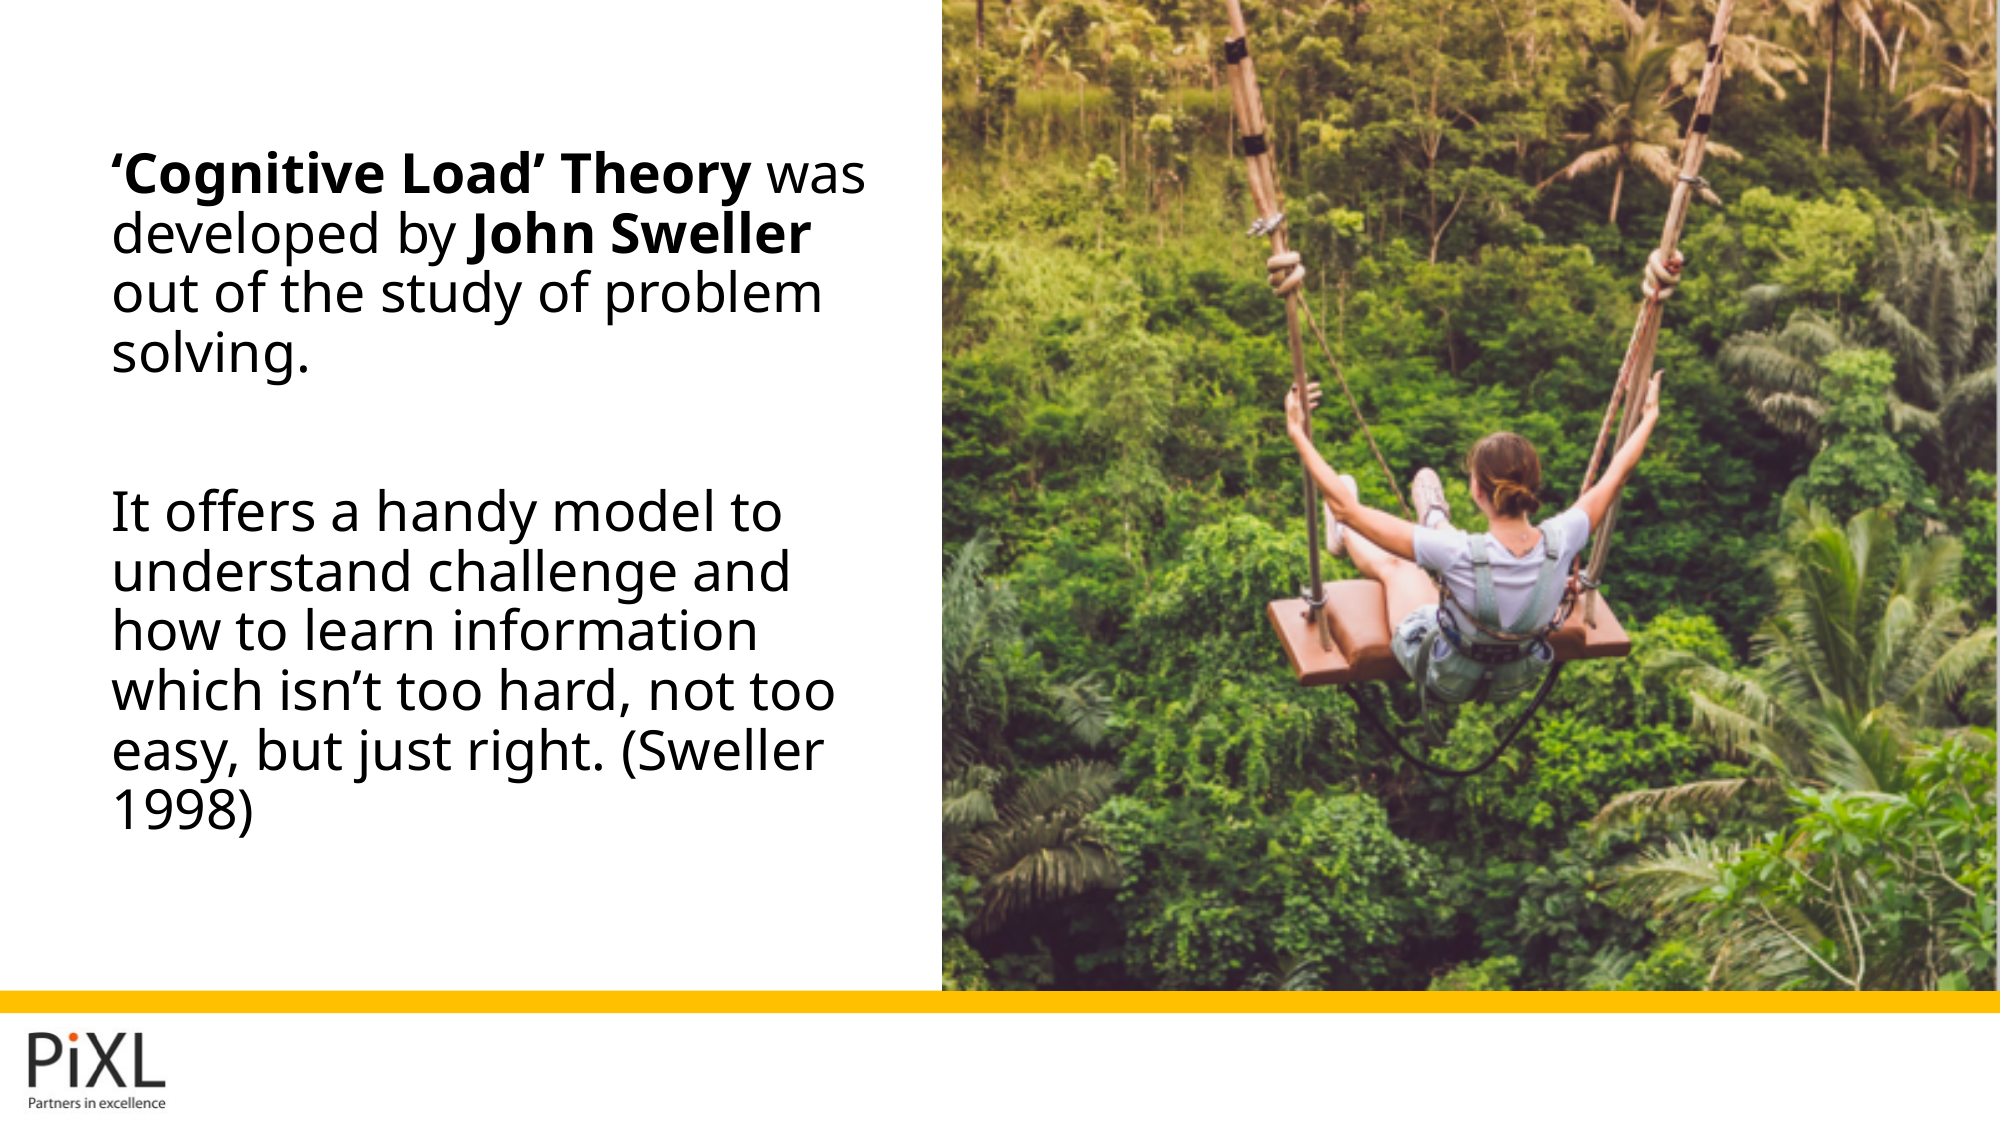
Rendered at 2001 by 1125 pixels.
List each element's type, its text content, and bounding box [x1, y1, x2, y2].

picture [942, 0, 2000, 991]
text_box [0, 990, 2000, 1014]
picture [23, 1027, 170, 1114]
list ‘Cognitive Load’ Theory was developed by John Sweller out of the study of problem solving. It offers a handy model to understand challenge and how to learn information which isn’t too hard, not too easy, but just right. (Sweller 1998) [96, 138, 886, 853]
